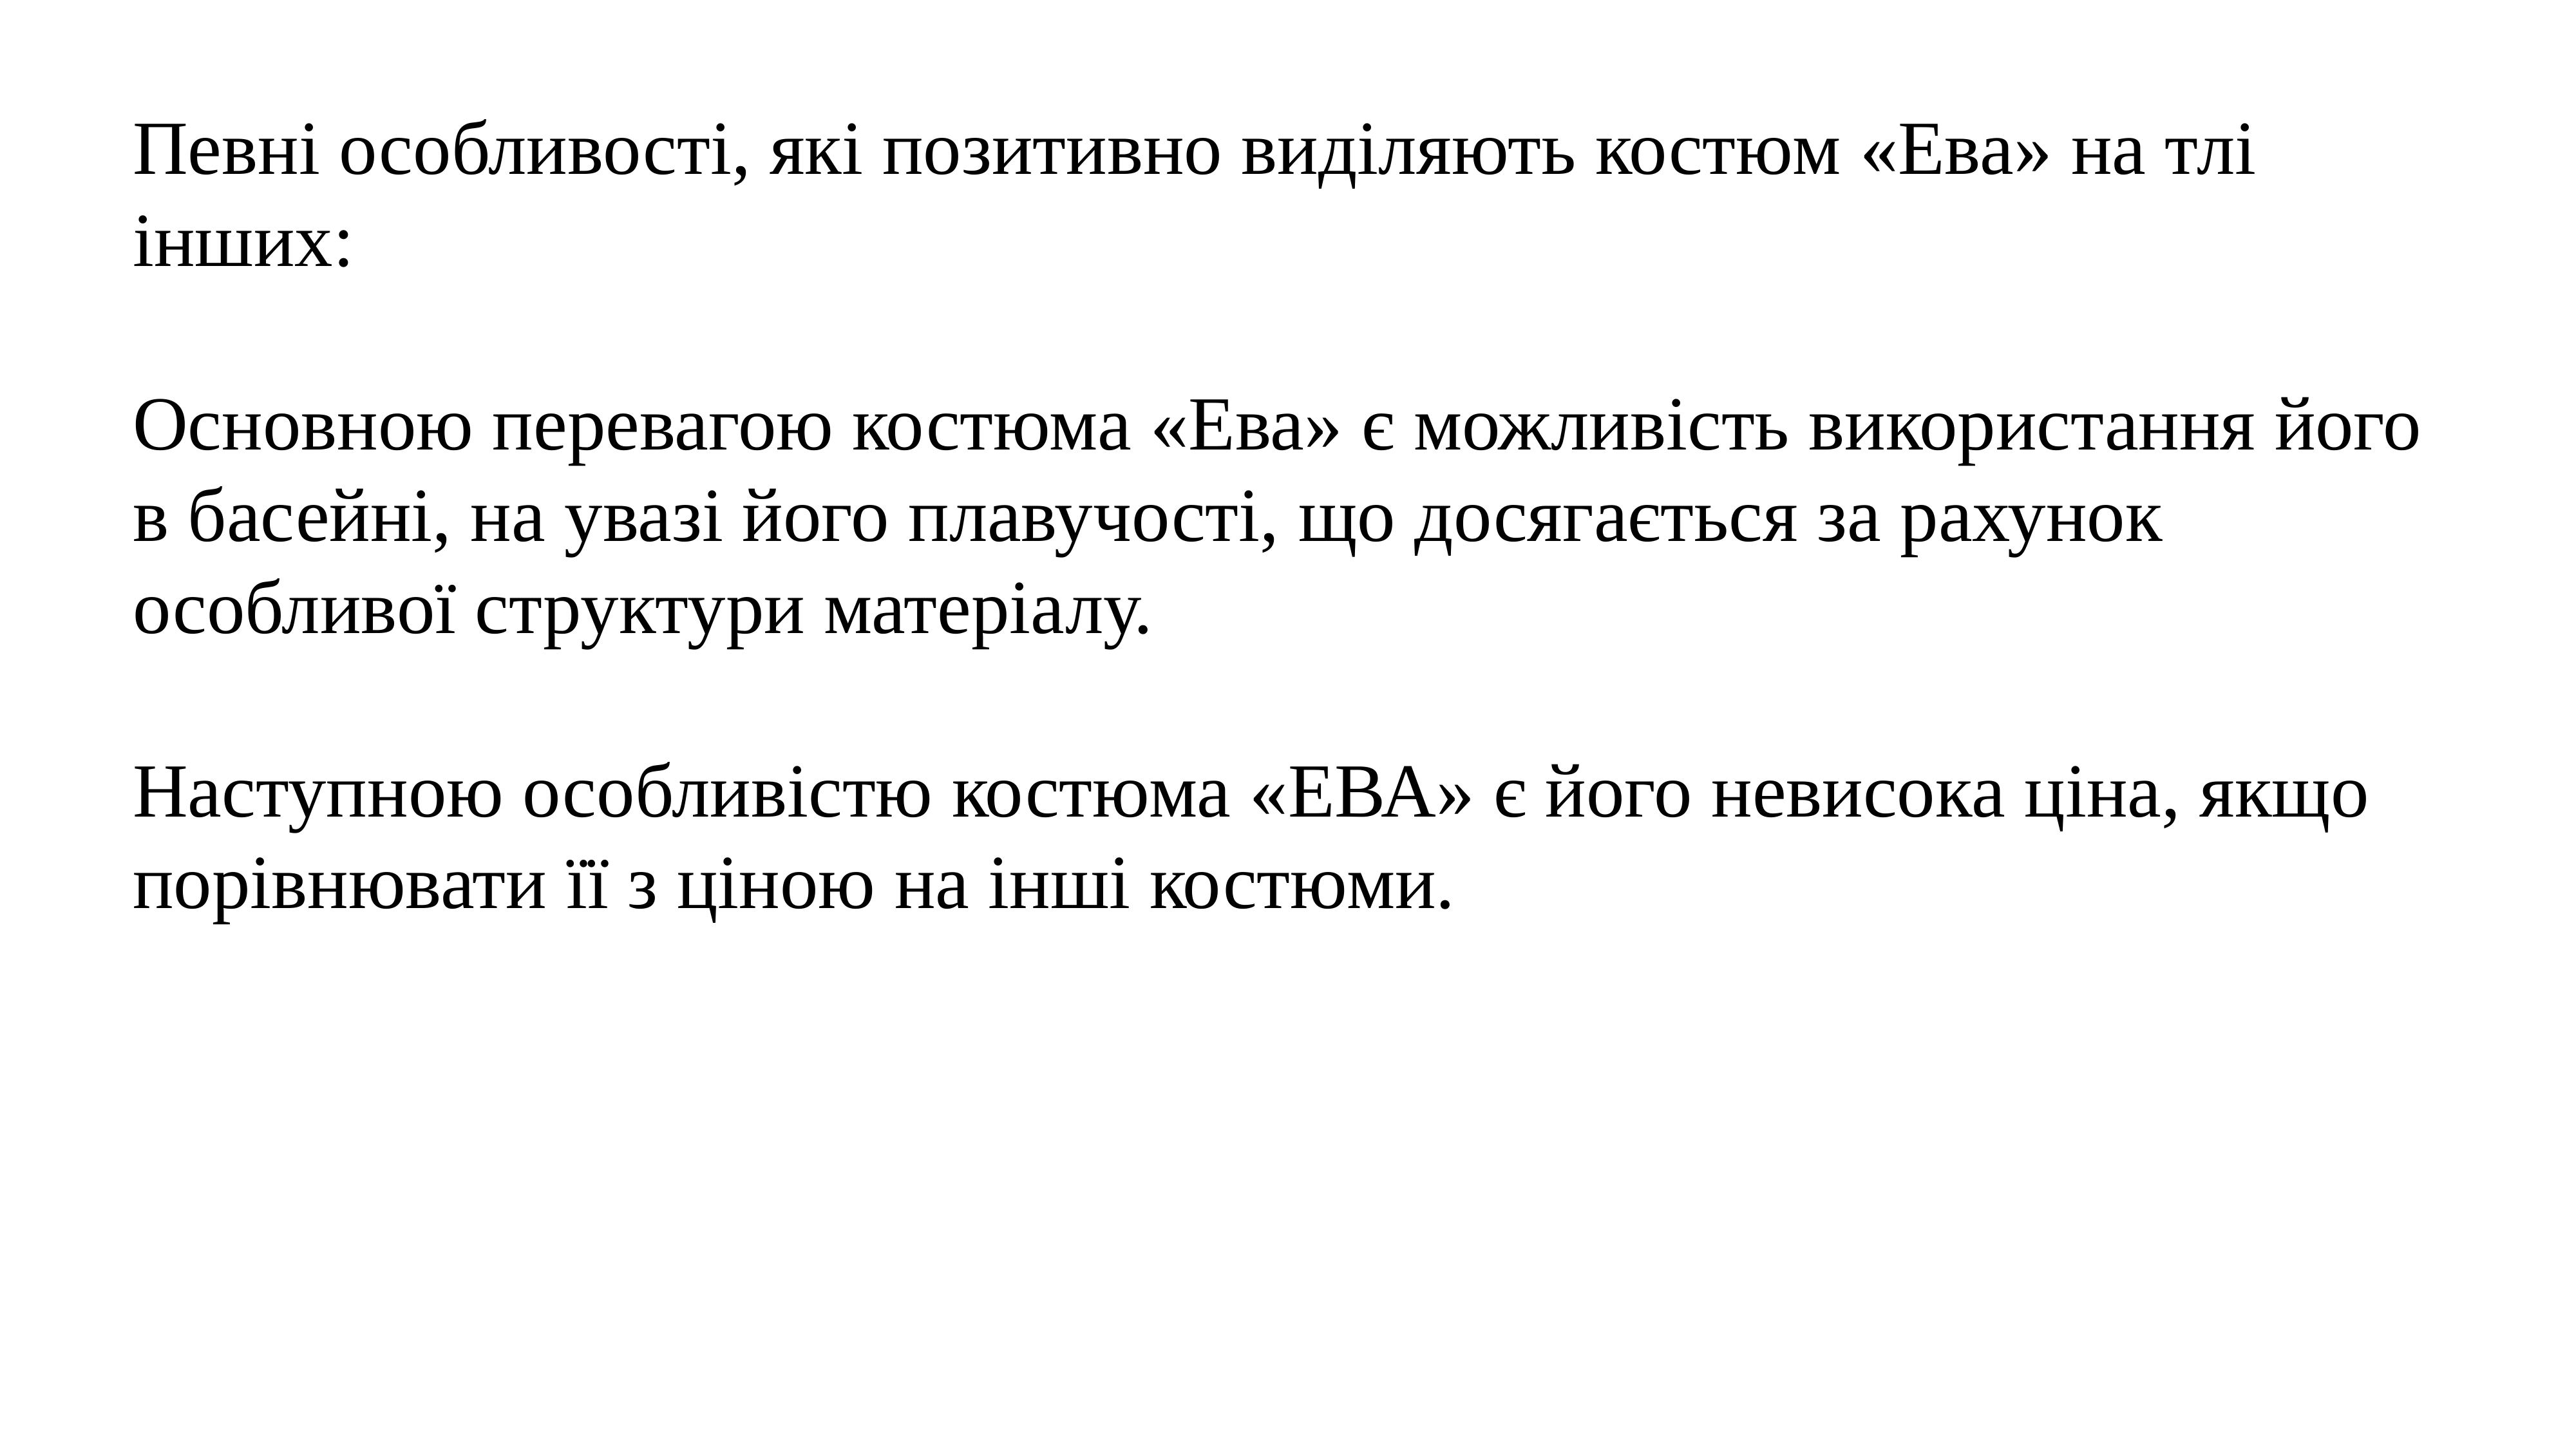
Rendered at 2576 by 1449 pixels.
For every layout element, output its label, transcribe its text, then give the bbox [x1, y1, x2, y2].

list Певні особливості, які позитивно виділяють костюм «Ева» на тлі інших: Основною перевагою костюма «Ева» є можливість використання його в басейні, на увазі його плавучості, що досягається за рахунок особливої структури матеріалу. Наступною особливістю костюма «ЕВА» є його невисока ціна, якщо порівнювати її з ціною на інші костюми. [127, 92, 2449, 1321]
